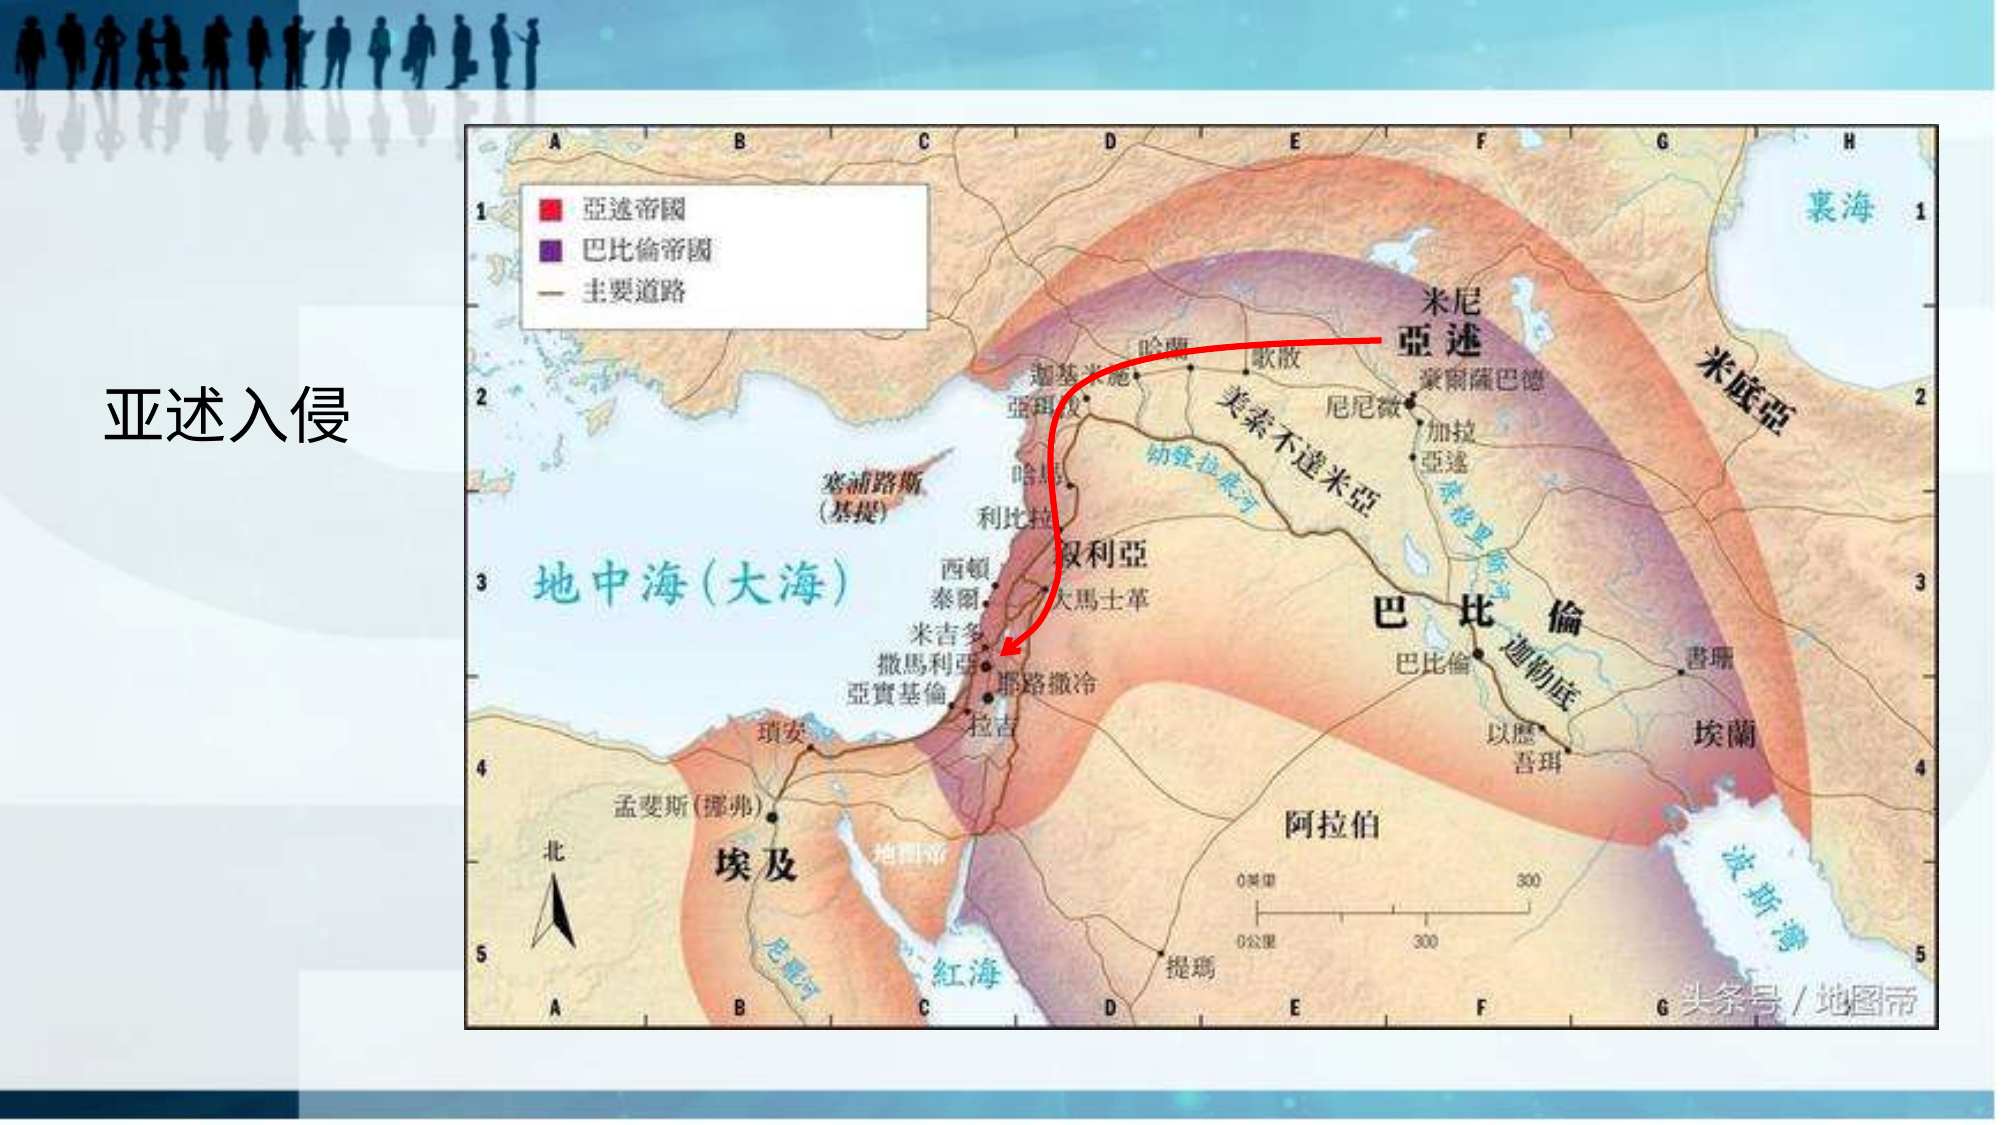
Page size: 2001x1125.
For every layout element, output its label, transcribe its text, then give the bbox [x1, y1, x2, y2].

picture [0, 0, 2001, 1125]
title 亚述入侵 [87, 170, 405, 657]
